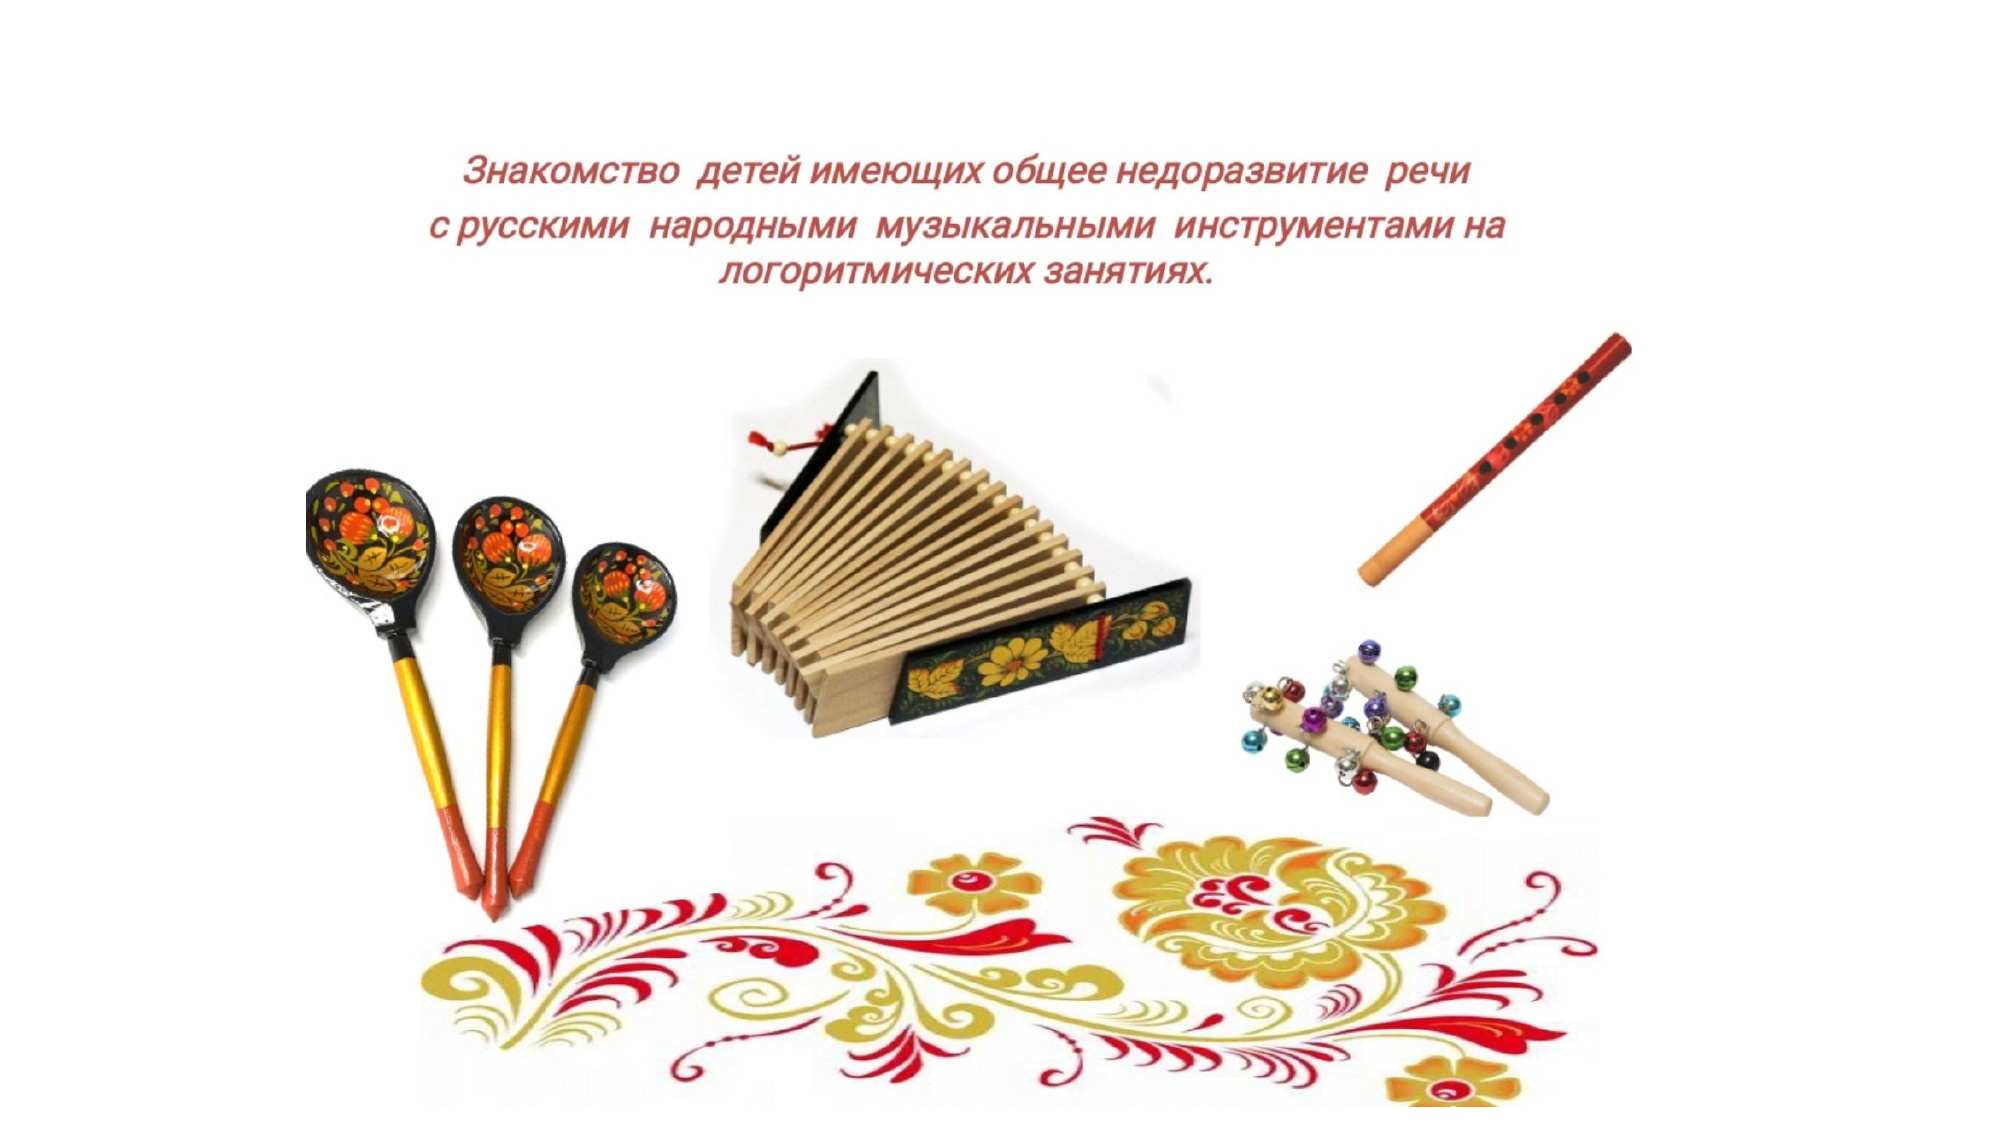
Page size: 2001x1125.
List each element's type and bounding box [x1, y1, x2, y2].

list [305, 93, 1672, 1107]
